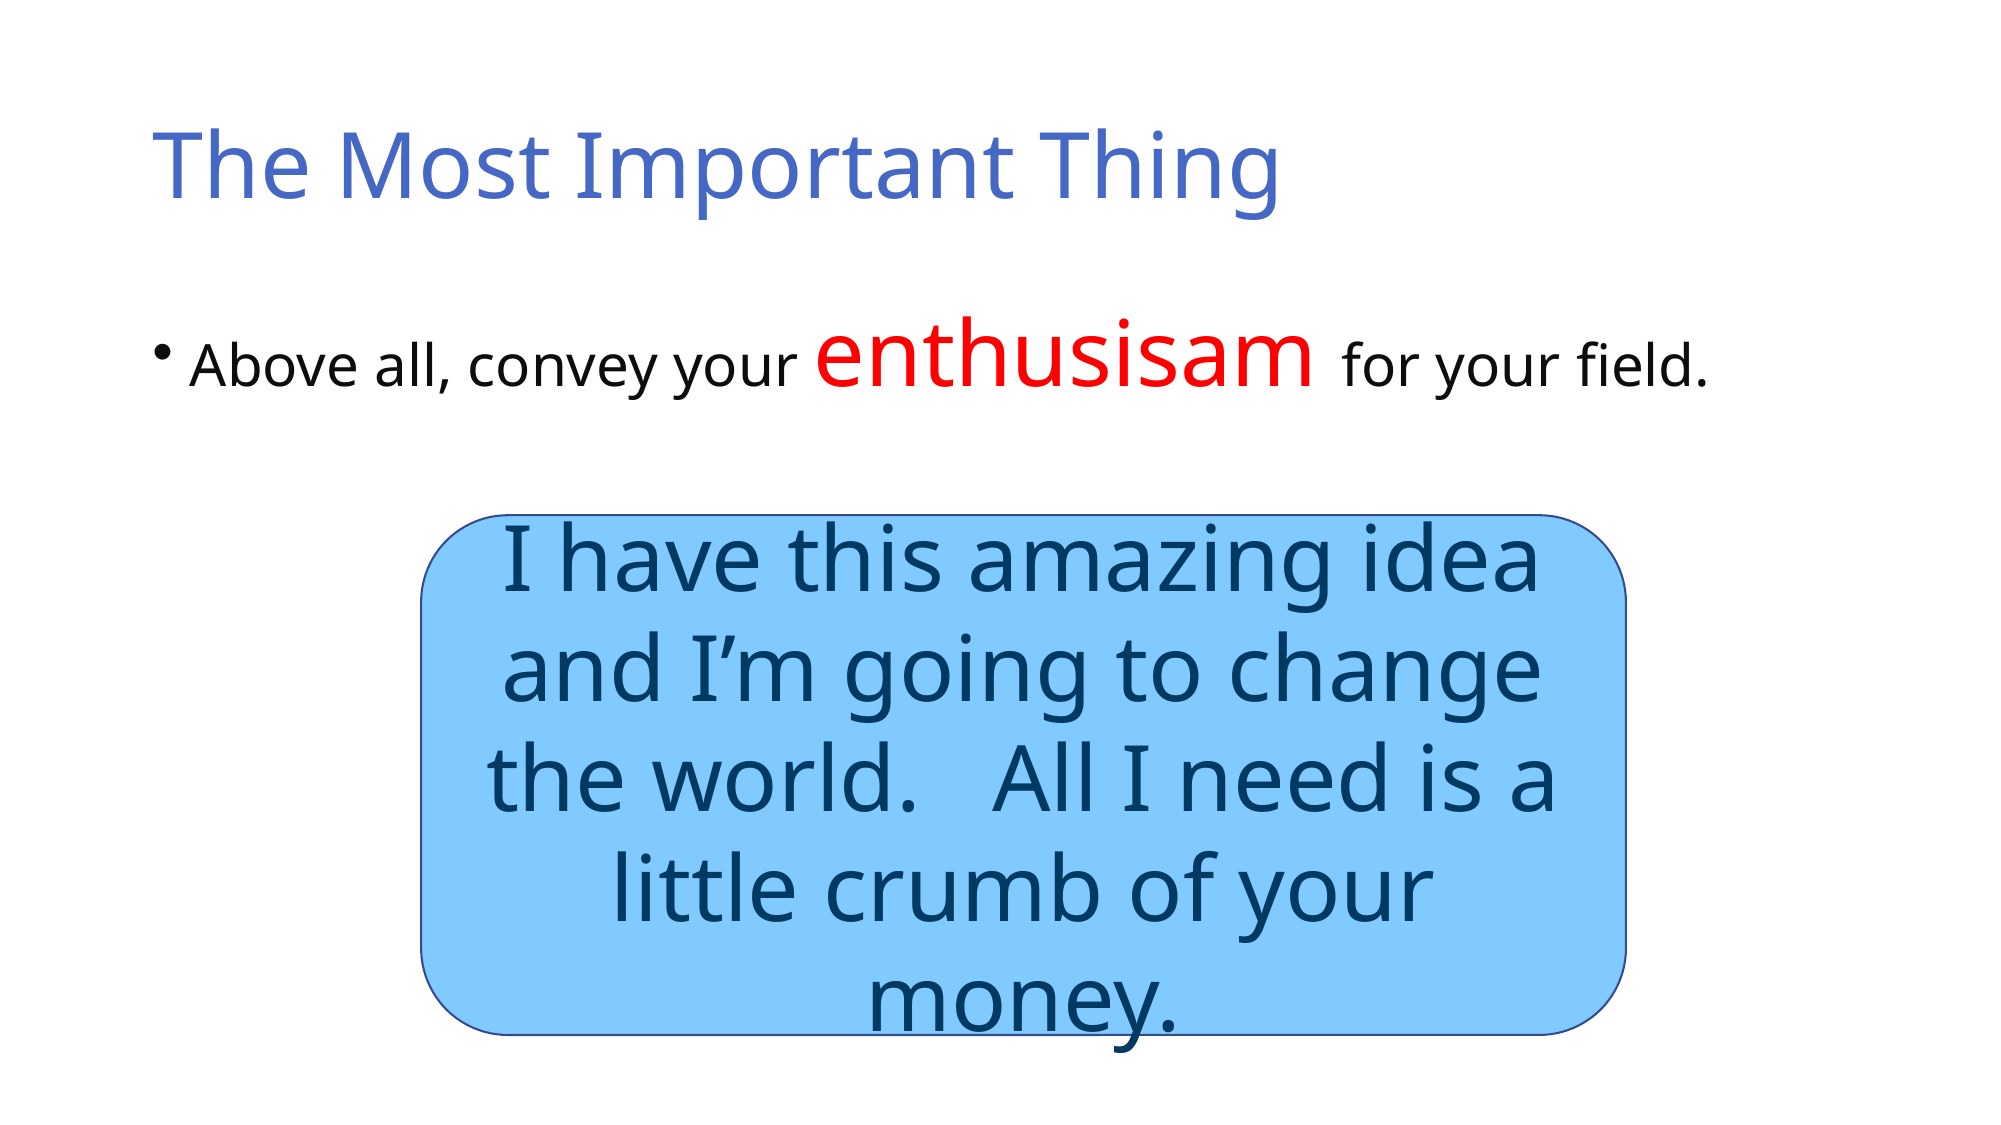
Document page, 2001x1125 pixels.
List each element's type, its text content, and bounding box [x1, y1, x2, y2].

text_box I have this amazing idea and I’m going to change the world. All I need is a little crumb of your money. [420, 514, 1627, 1037]
list Above all, convey your enthusisam for your field. [137, 299, 1863, 1014]
title The Most Important Thing [137, 59, 1863, 278]
